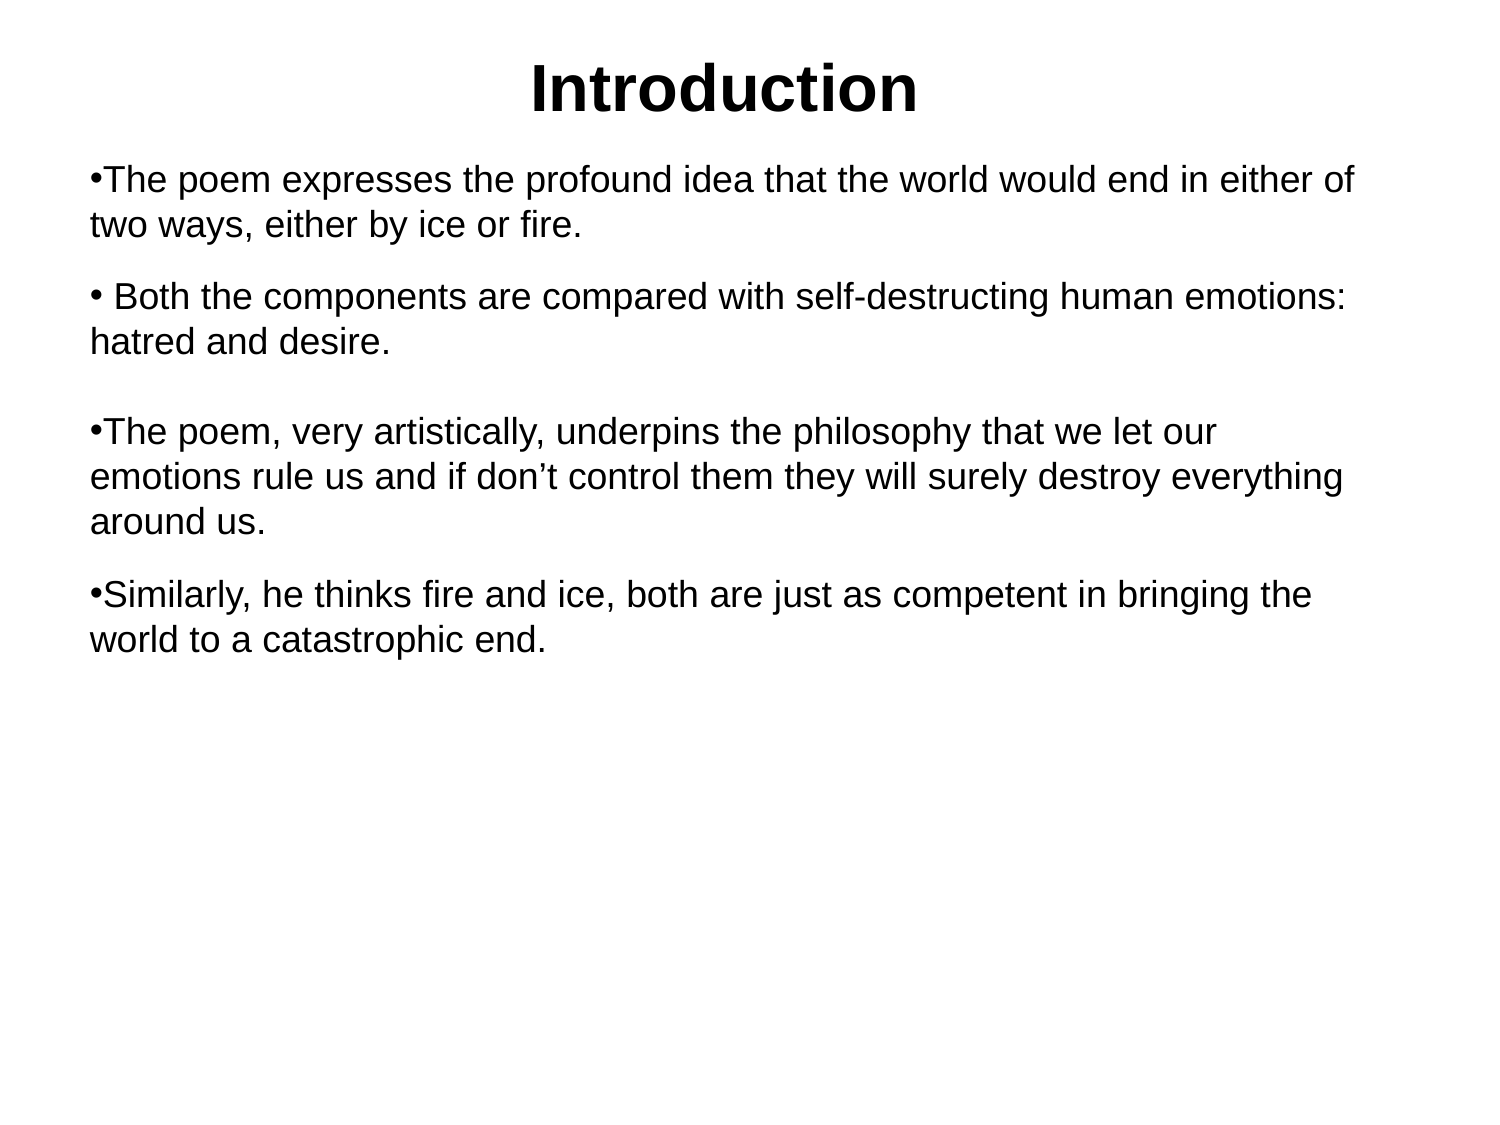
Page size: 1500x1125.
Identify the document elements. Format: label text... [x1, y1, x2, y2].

text_box Introduction The poem expresses the profound idea that the world would end in either of two ways, either by ice or fire. Both the components are compared with self-destructing human emotions: hatred and desire. The poem, very artistically, underpins the philosophy that we let our emotions rule us and if don’t control them they will surely destroy everything around us. Similarly, he thinks fire and ice, both are just as competent in bringing the world to a catastrophic end. [75, 37, 1375, 713]
